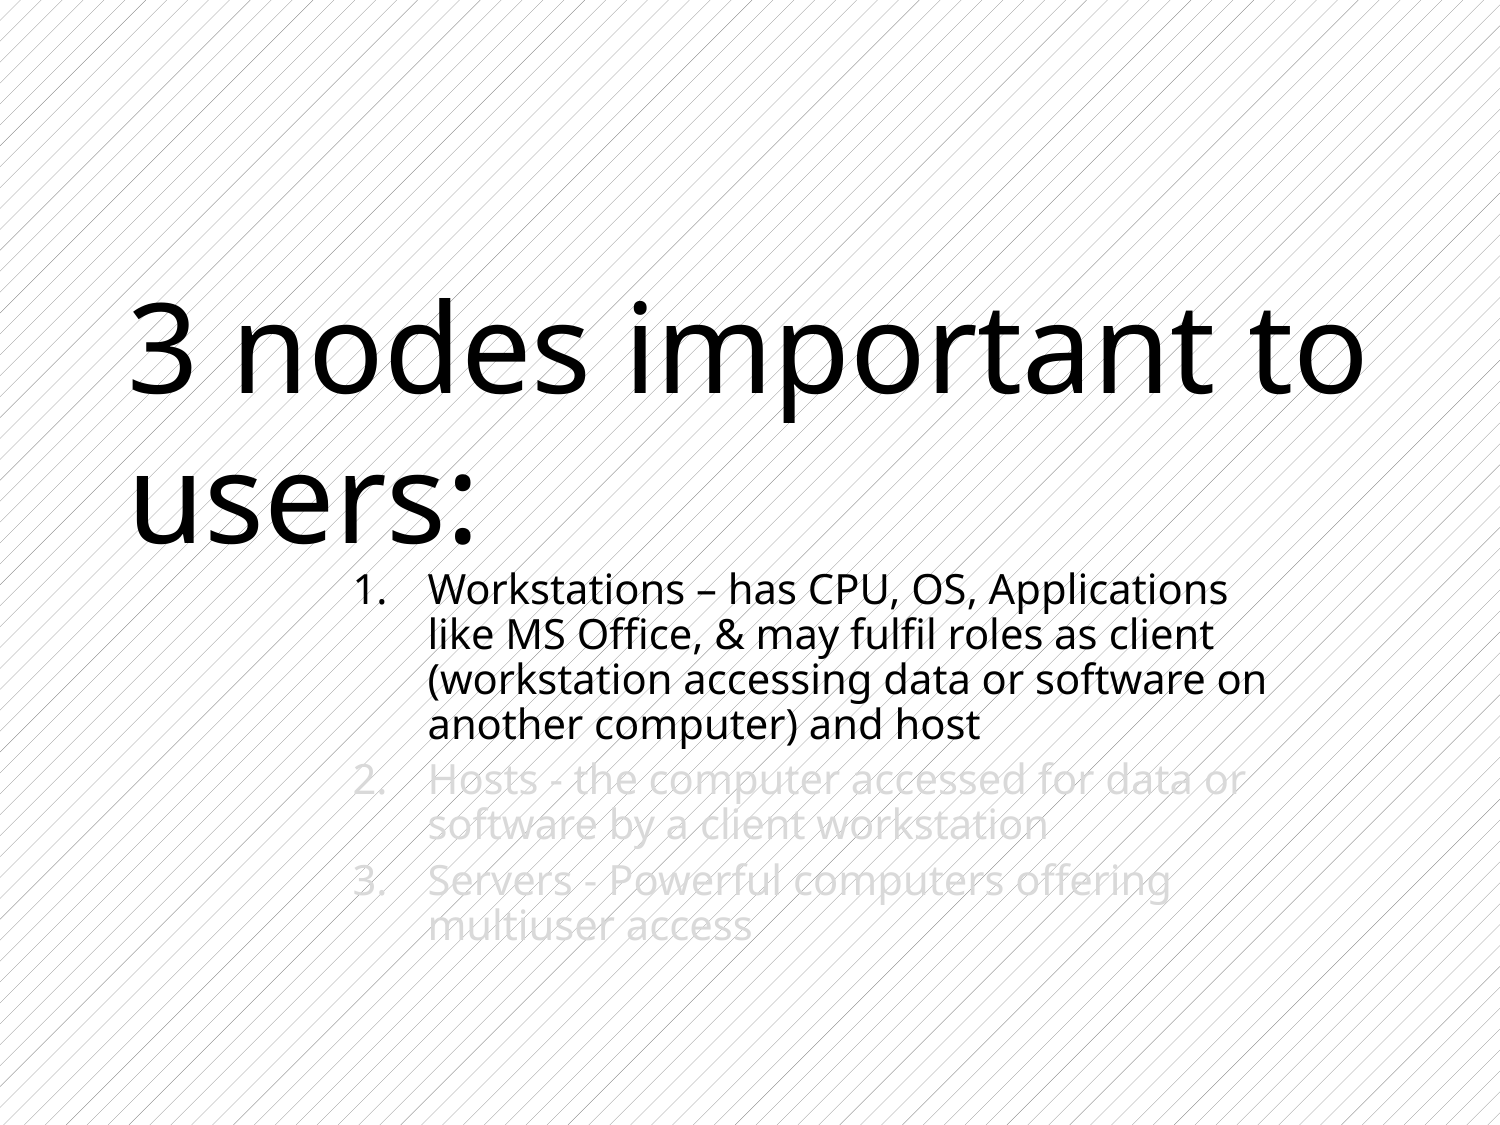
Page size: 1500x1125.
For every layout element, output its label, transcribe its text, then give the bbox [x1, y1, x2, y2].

subtitle Workstations – has CPU, OS, Applications like MS Office, & may fulfil roles as client (workstation accessing data or software on another computer) and host Hosts - the computer accessed for data or software by a client workstation Servers - Powerful computers offering multiuser access [187, 560, 1313, 765]
title 3 nodes important to users: [112, 184, 1388, 576]
